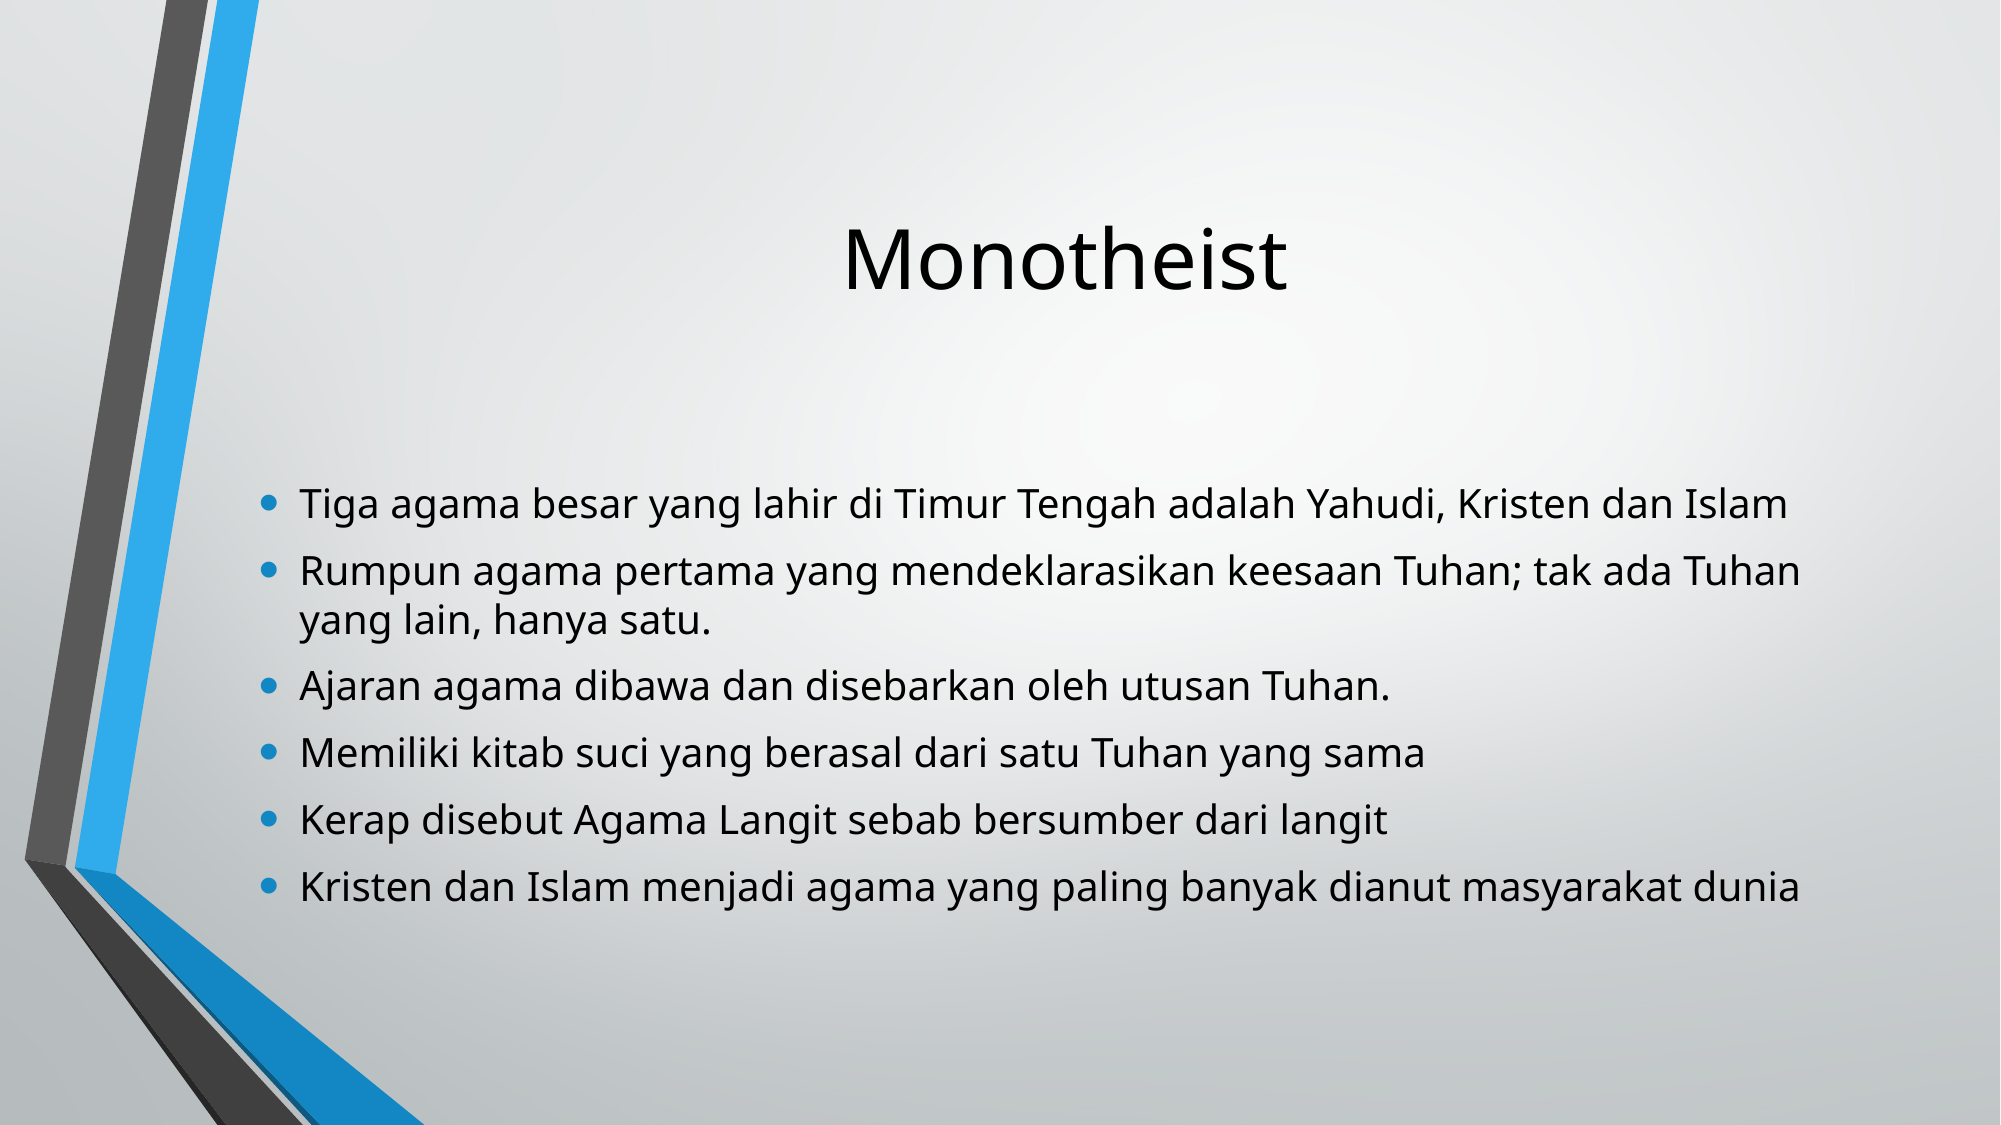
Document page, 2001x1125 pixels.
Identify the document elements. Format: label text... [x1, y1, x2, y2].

list Tiga agama besar yang lahir di Timur Tengah adalah Yahudi, Kristen dan Islam Rumpun agama pertama yang mendeklarasikan keesaan Tuhan; tak ada Tuhan yang lain, hanya satu. Ajaran agama dibawa dan disebarkan oleh utusan Tuhan. Memiliki kitab suci yang berasal dari satu Tuhan yang sama Kerap disebut Agama Langit sebab bersumber dari langit Kristen dan Islam menjadi agama yang paling banyak dianut masyarakat dunia [243, 437, 1887, 950]
title Monotheist [243, 112, 1887, 400]
